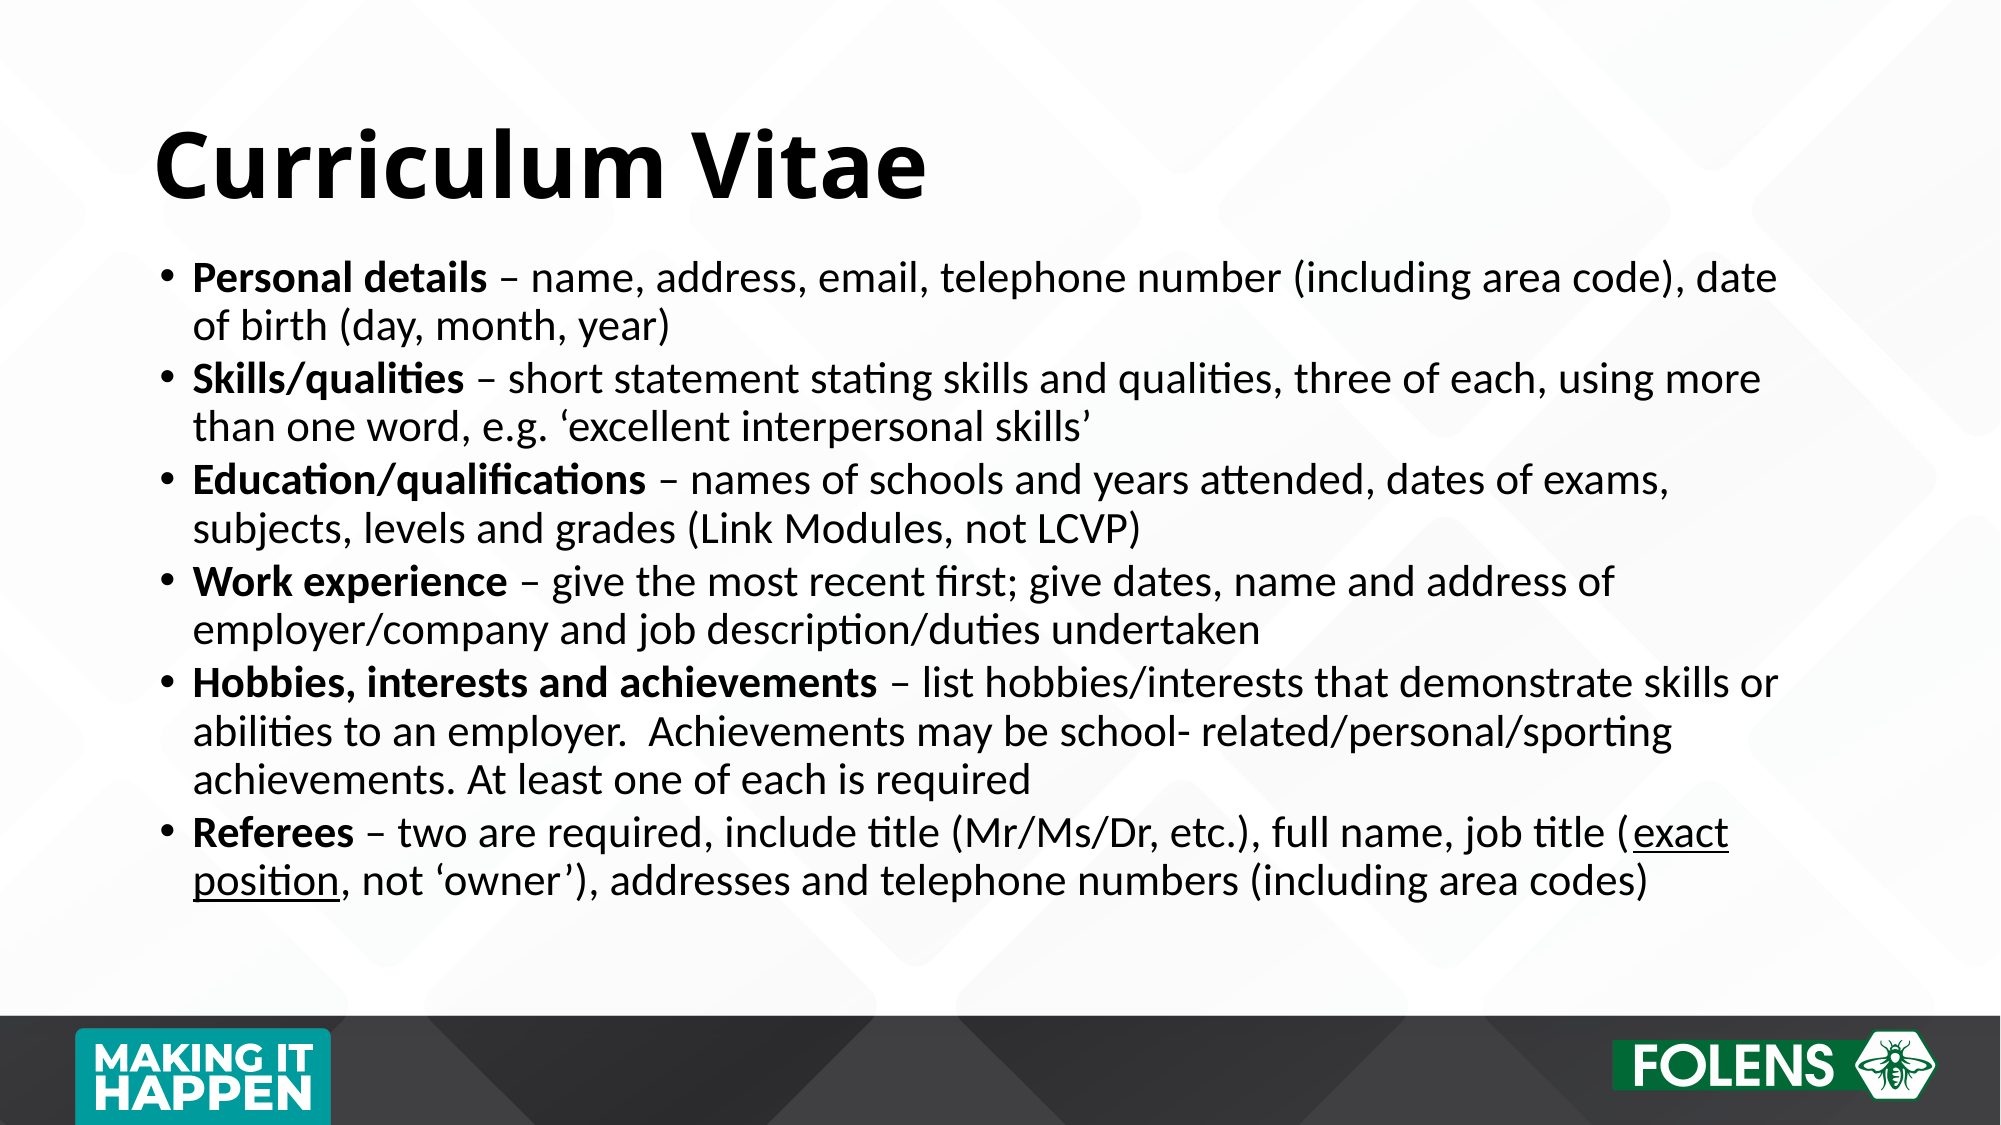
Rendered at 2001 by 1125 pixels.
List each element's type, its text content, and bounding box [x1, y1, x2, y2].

title Curriculum Vitae [137, 59, 1863, 278]
picture [0, 0, 2001, 1125]
list Personal details – name, address, email, telephone number (including area code), date of birth (day, month, year) Skills/qualities – short statement stating skills and qualities, three of each, using more than one word, e.g. ‘excellent interpersonal skills’ Education/qualifications – names of schools and years attended, dates of exams, subjects, levels and grades (Link Modules, not LCVP) Work experience – give the most recent first; give dates, name and address of employer/company and job description/duties undertaken Hobbies, interests and achievements – list hobbies/interests that demonstrate skills or abilities to an employer. Achievements may be school- related/personal/sporting achievements. At least one of each is required Referees – two are required, include title (Mr/Ms/Dr, etc.), full name, job title (exact position, not ‘owner’), addresses and telephone numbers (including area codes) [144, 245, 1834, 960]
